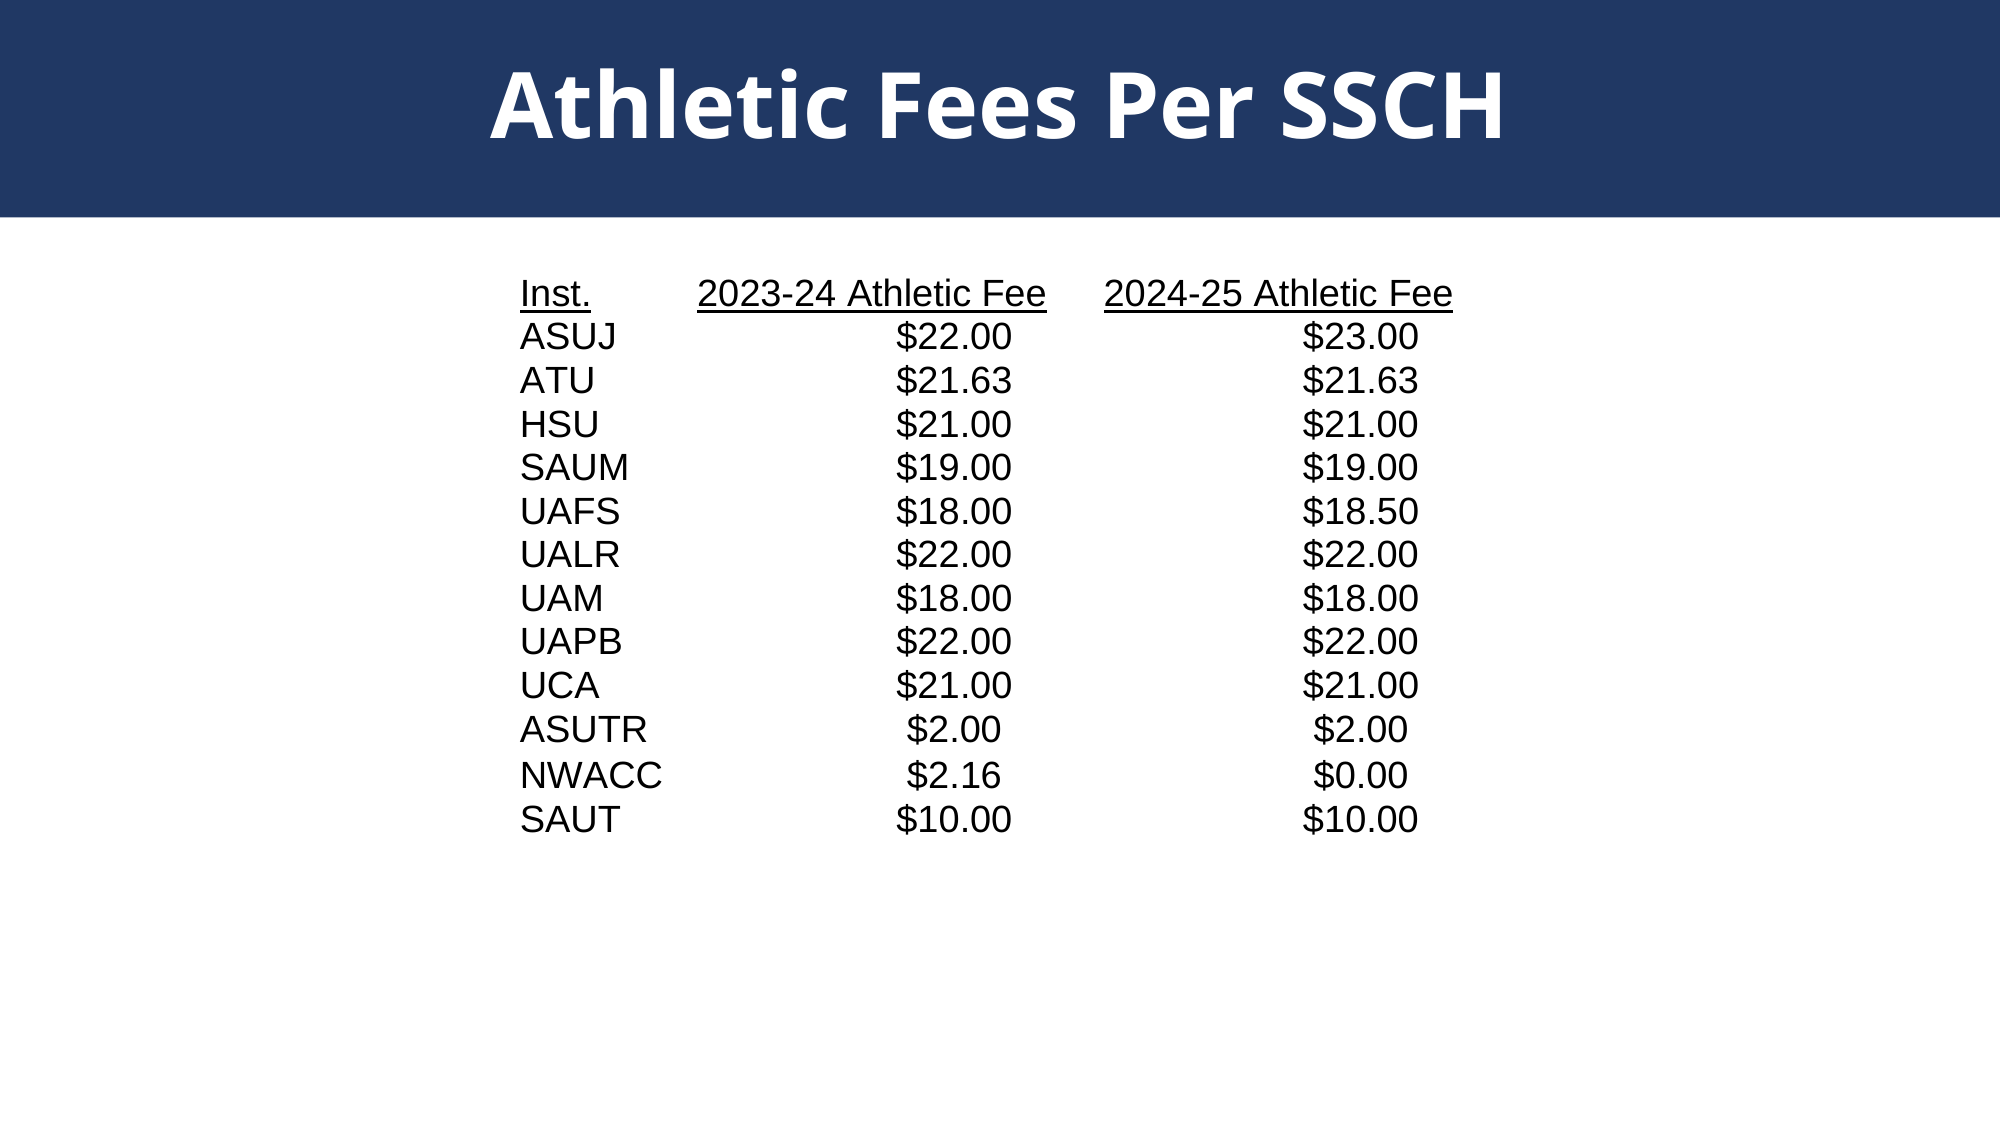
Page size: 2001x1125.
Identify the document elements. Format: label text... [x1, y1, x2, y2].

title Athletic Fees Per SSCH [0, 0, 2000, 218]
picture [315, 183, 1685, 942]
